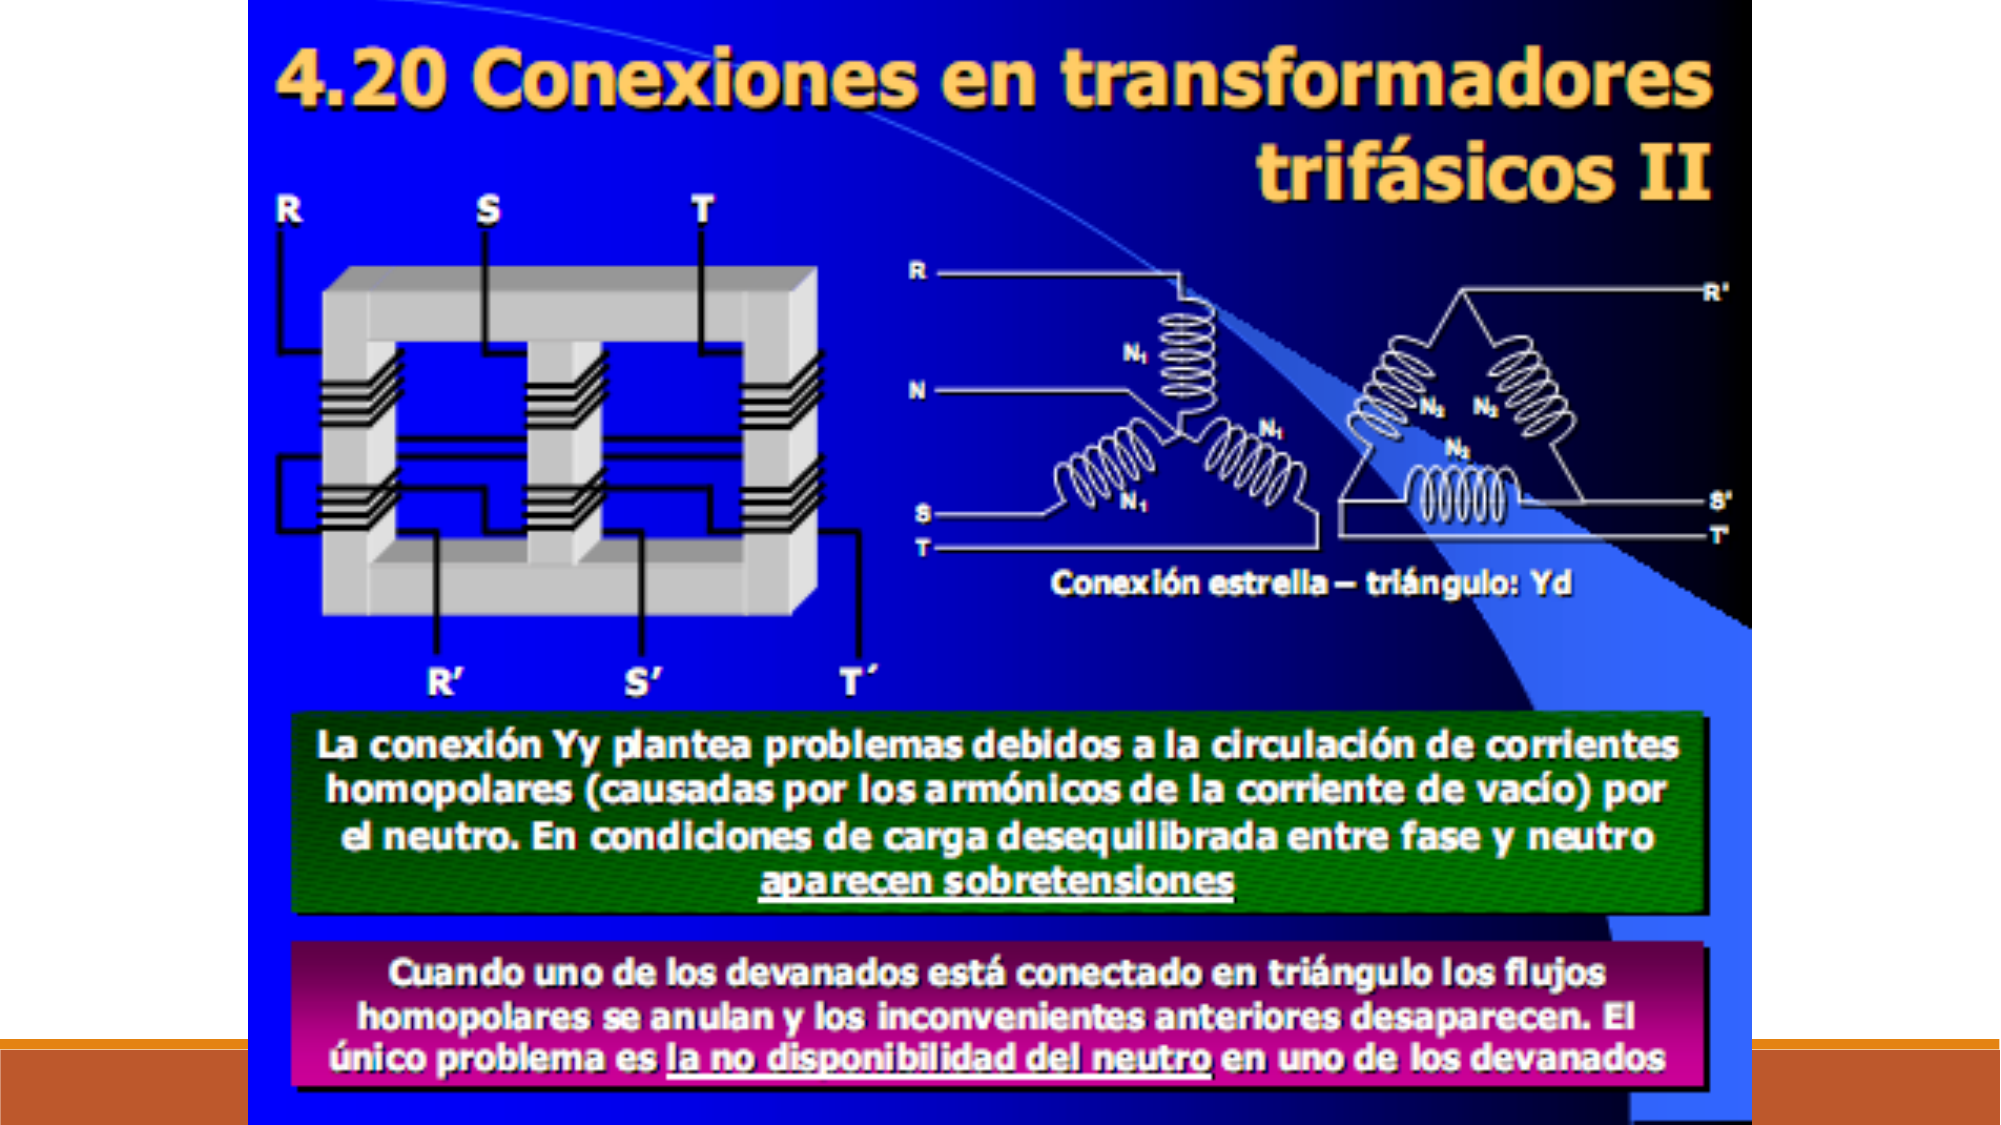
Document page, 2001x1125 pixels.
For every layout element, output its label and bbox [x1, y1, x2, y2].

picture [247, 0, 1753, 1125]
